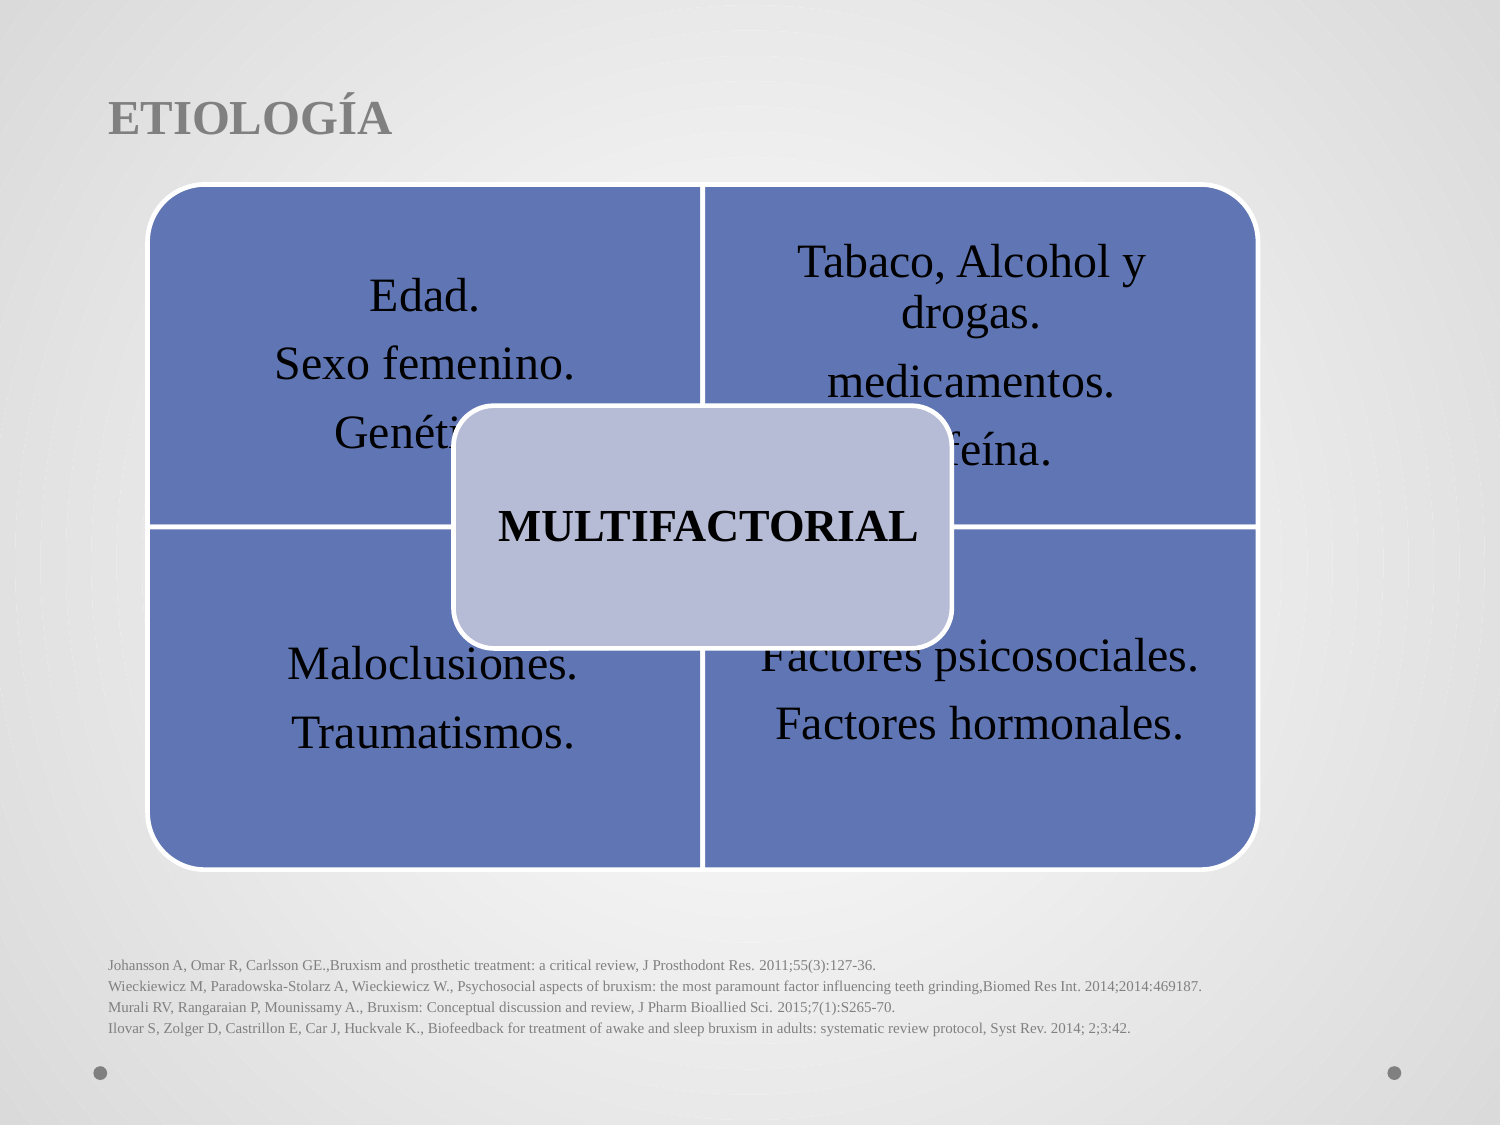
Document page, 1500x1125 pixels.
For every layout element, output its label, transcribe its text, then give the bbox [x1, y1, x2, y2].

list ETIOLOGÍA Johansson A, Omar R, Carlsson GE.,Bruxism and prosthetic treatment: a critical review, J Prosthodont Res. 2011;55(3):127-36. Wieckiewicz M, Paradowska-Stolarz A, Wieckiewicz W., Psychosocial aspects of bruxism: the most paramount factor influencing teeth grinding,Biomed Res Int. 2014;2014:469187. Murali RV, Rangaraian P, Mounissamy A., Bruxism: Conceptual discussion and review, J Pharm Bioallied Sci. 2015;7(1):S265-70. Ilovar S, Zolger D, Castrillon E, Car J, Huckvale K., Biofeedback for treatment of awake and sleep bruxism in adults: systematic review protocol, Syst Rev. 2014; 2;3:42. [75, 78, 1325, 1050]
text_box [147, 184, 1259, 870]
